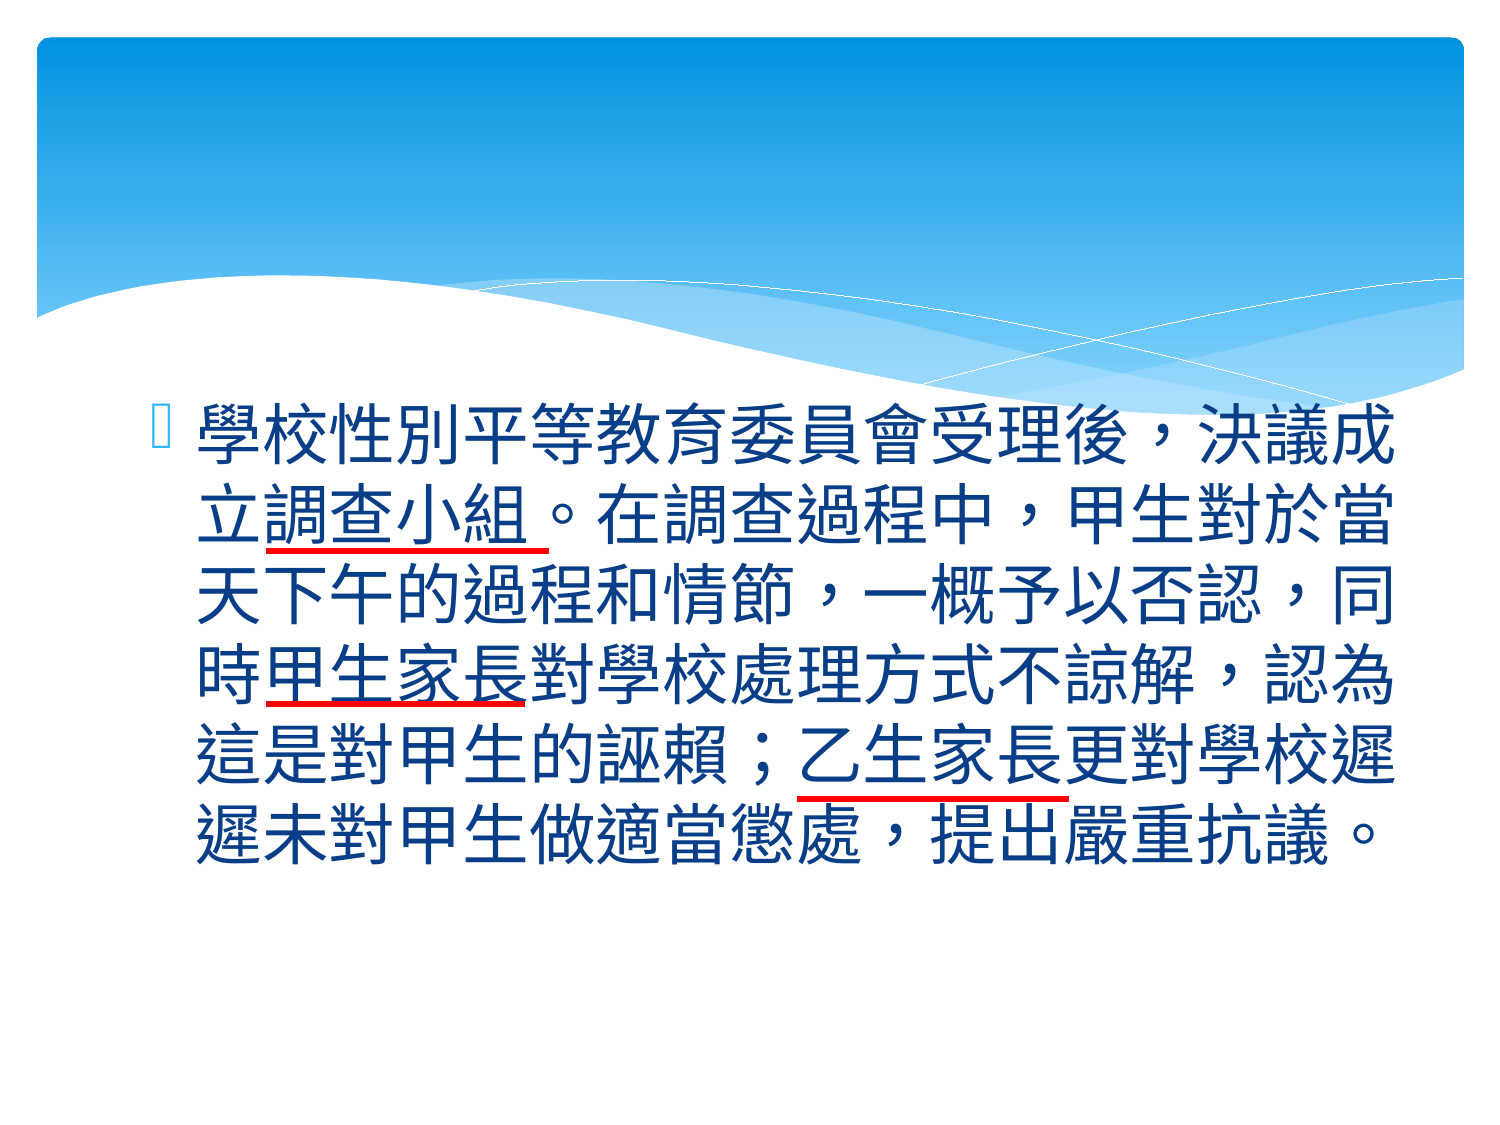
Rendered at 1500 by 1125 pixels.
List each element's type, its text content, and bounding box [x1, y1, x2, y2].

list 學校性別平等教育委員會受理後，決議成立調查小組。在調查過程中，甲生對於當天下午的過程和情節，一概予以否認，同時甲生家長對學校處理方式不諒解，認為這是對甲生的誣賴；乙生家長更對學校遲遲未對甲生做適當懲處，提出嚴重抗議。 [135, 385, 1436, 952]
